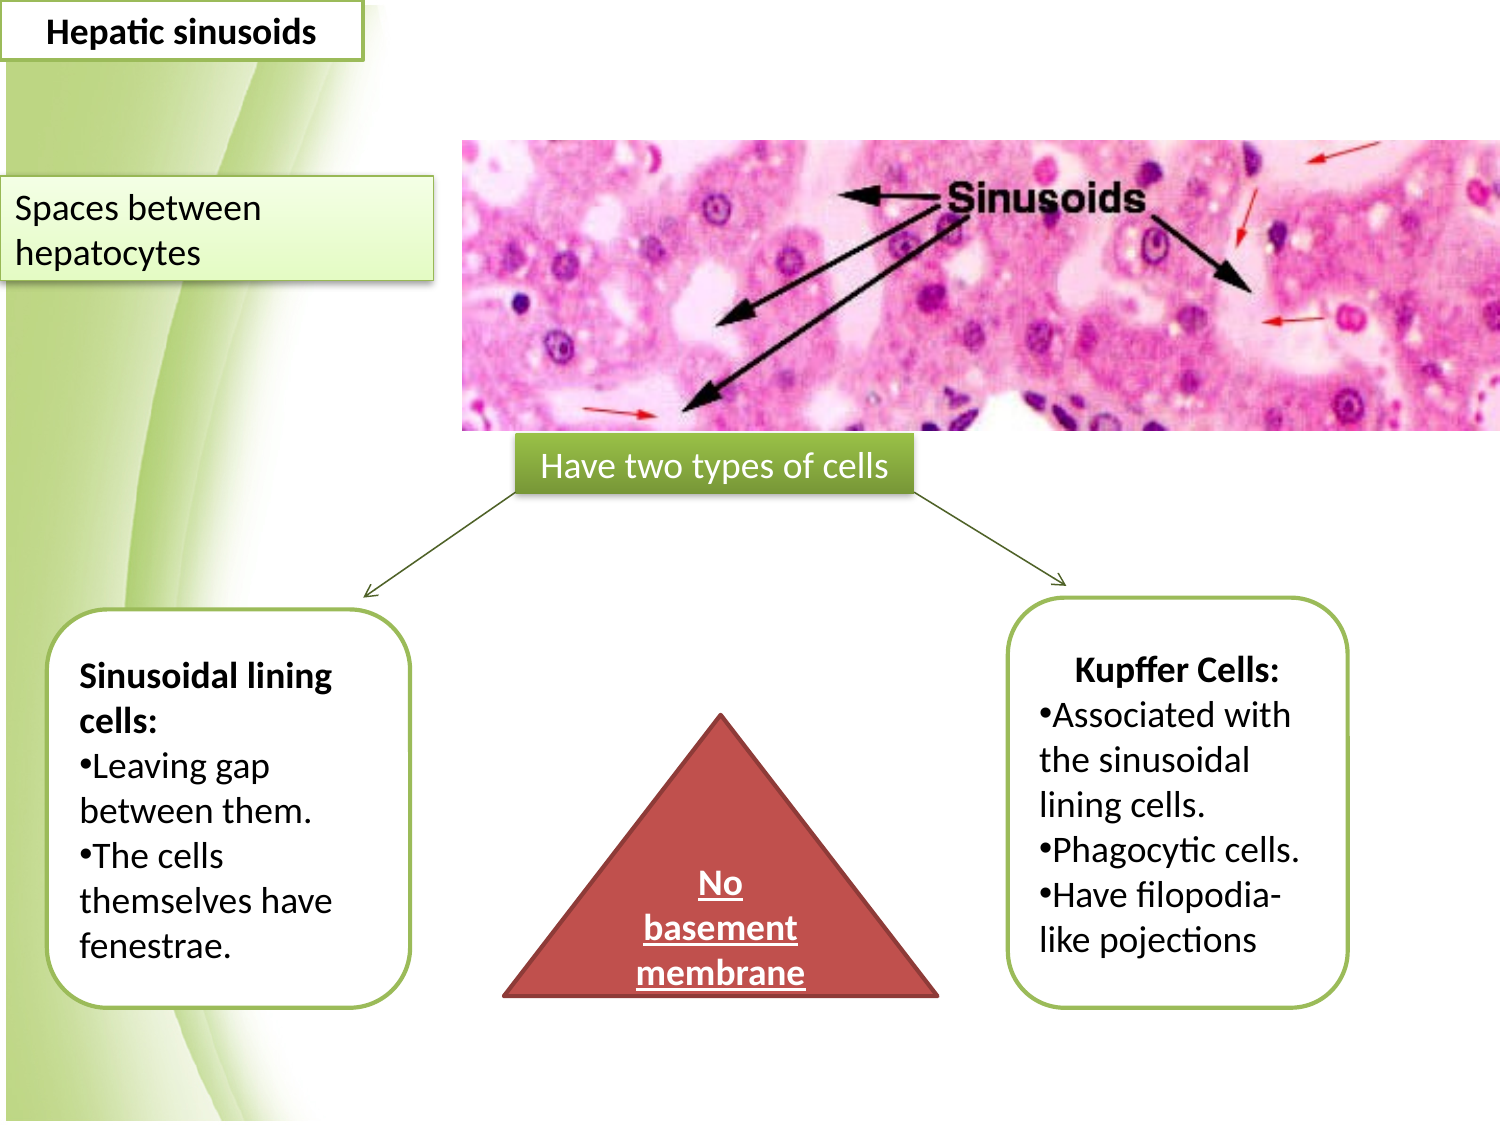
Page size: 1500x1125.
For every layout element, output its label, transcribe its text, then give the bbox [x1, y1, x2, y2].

text_box No basement membrane [501, 712, 940, 999]
text_box Have two types of cells [515, 440, 914, 494]
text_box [913, 491, 1067, 587]
text_box Spaces between hepatocytes [0, 175, 434, 281]
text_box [362, 491, 516, 598]
text_box Kupffer Cells: Associated with the sinusoidal lining cells. Phagocytic cells. Have filopodia-like pojections [1005, 595, 1350, 1010]
text_box Sinusoidal lining cells: Leaving gap between them. The cells themselves have fenestrae. [44, 607, 413, 1010]
text_box Hepatic sinusoids [0, 0, 365, 62]
picture [0, 0, 1500, 1125]
